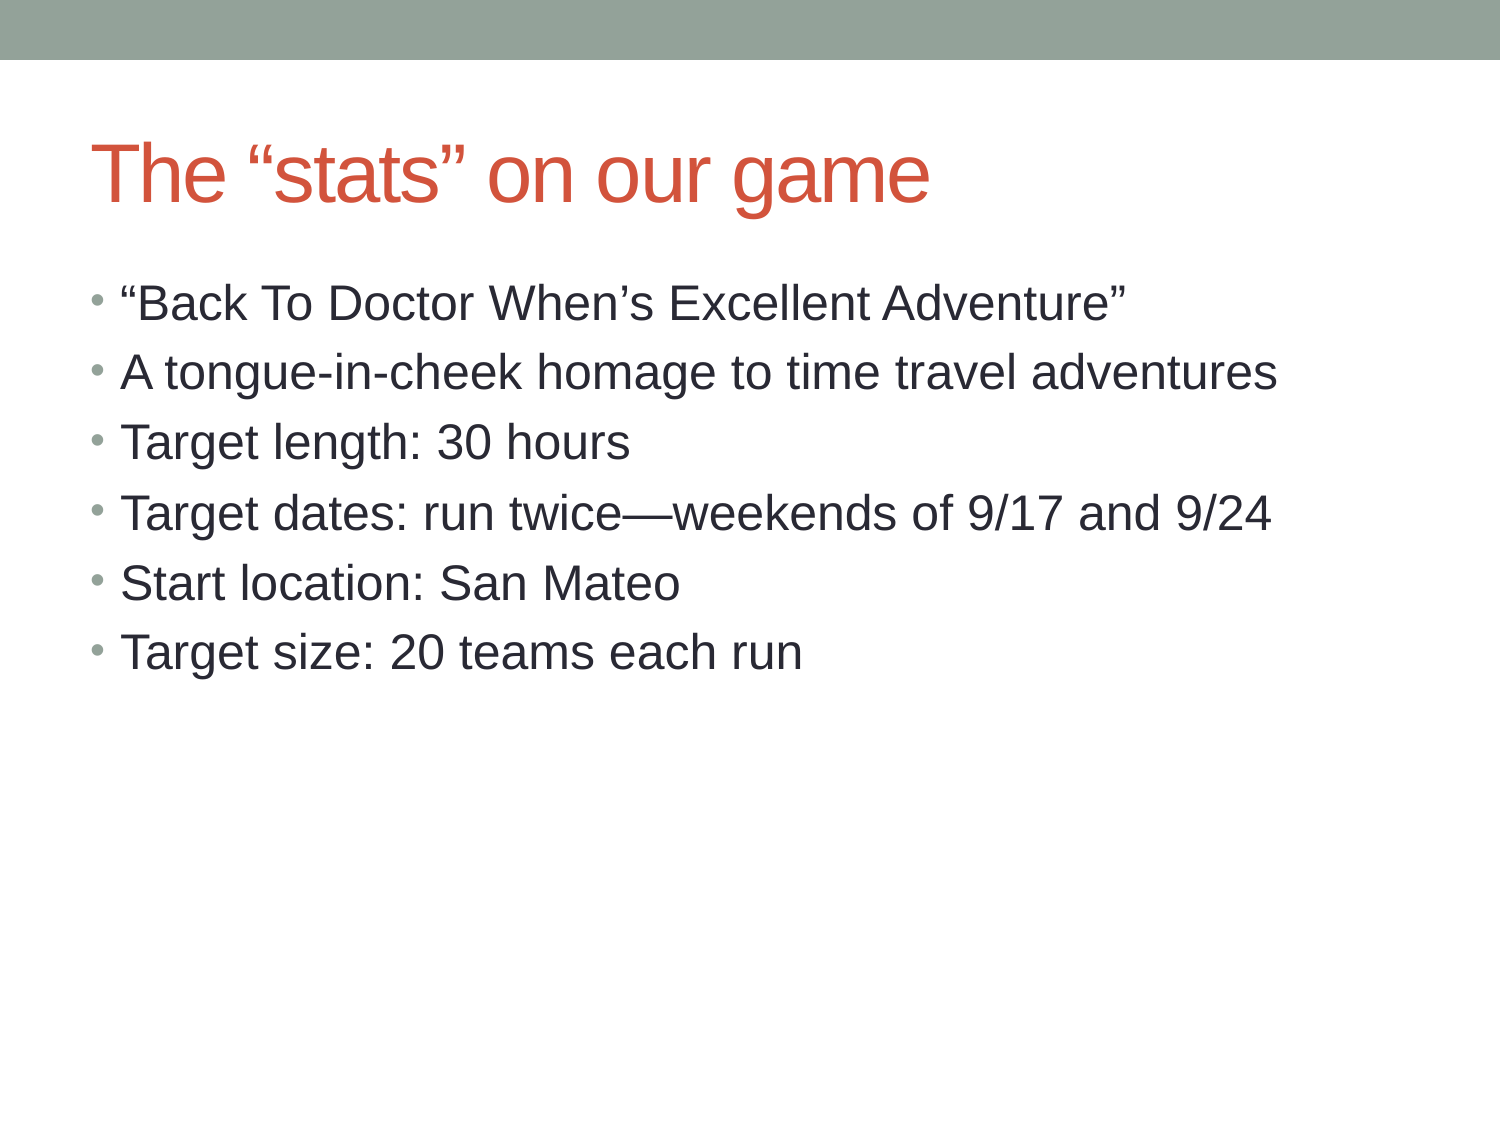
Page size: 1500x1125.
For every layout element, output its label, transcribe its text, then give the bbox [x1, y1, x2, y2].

title The “stats” on our game [75, 87, 1425, 250]
list “Back To Doctor When’s Excellent Adventure” A tongue-in-cheek homage to time travel adventures Target length: 30 hours Target dates: run twice—weekends of 9/17 and 9/24 Start location: San Mateo Target size: 20 teams each run [75, 262, 1425, 1063]
